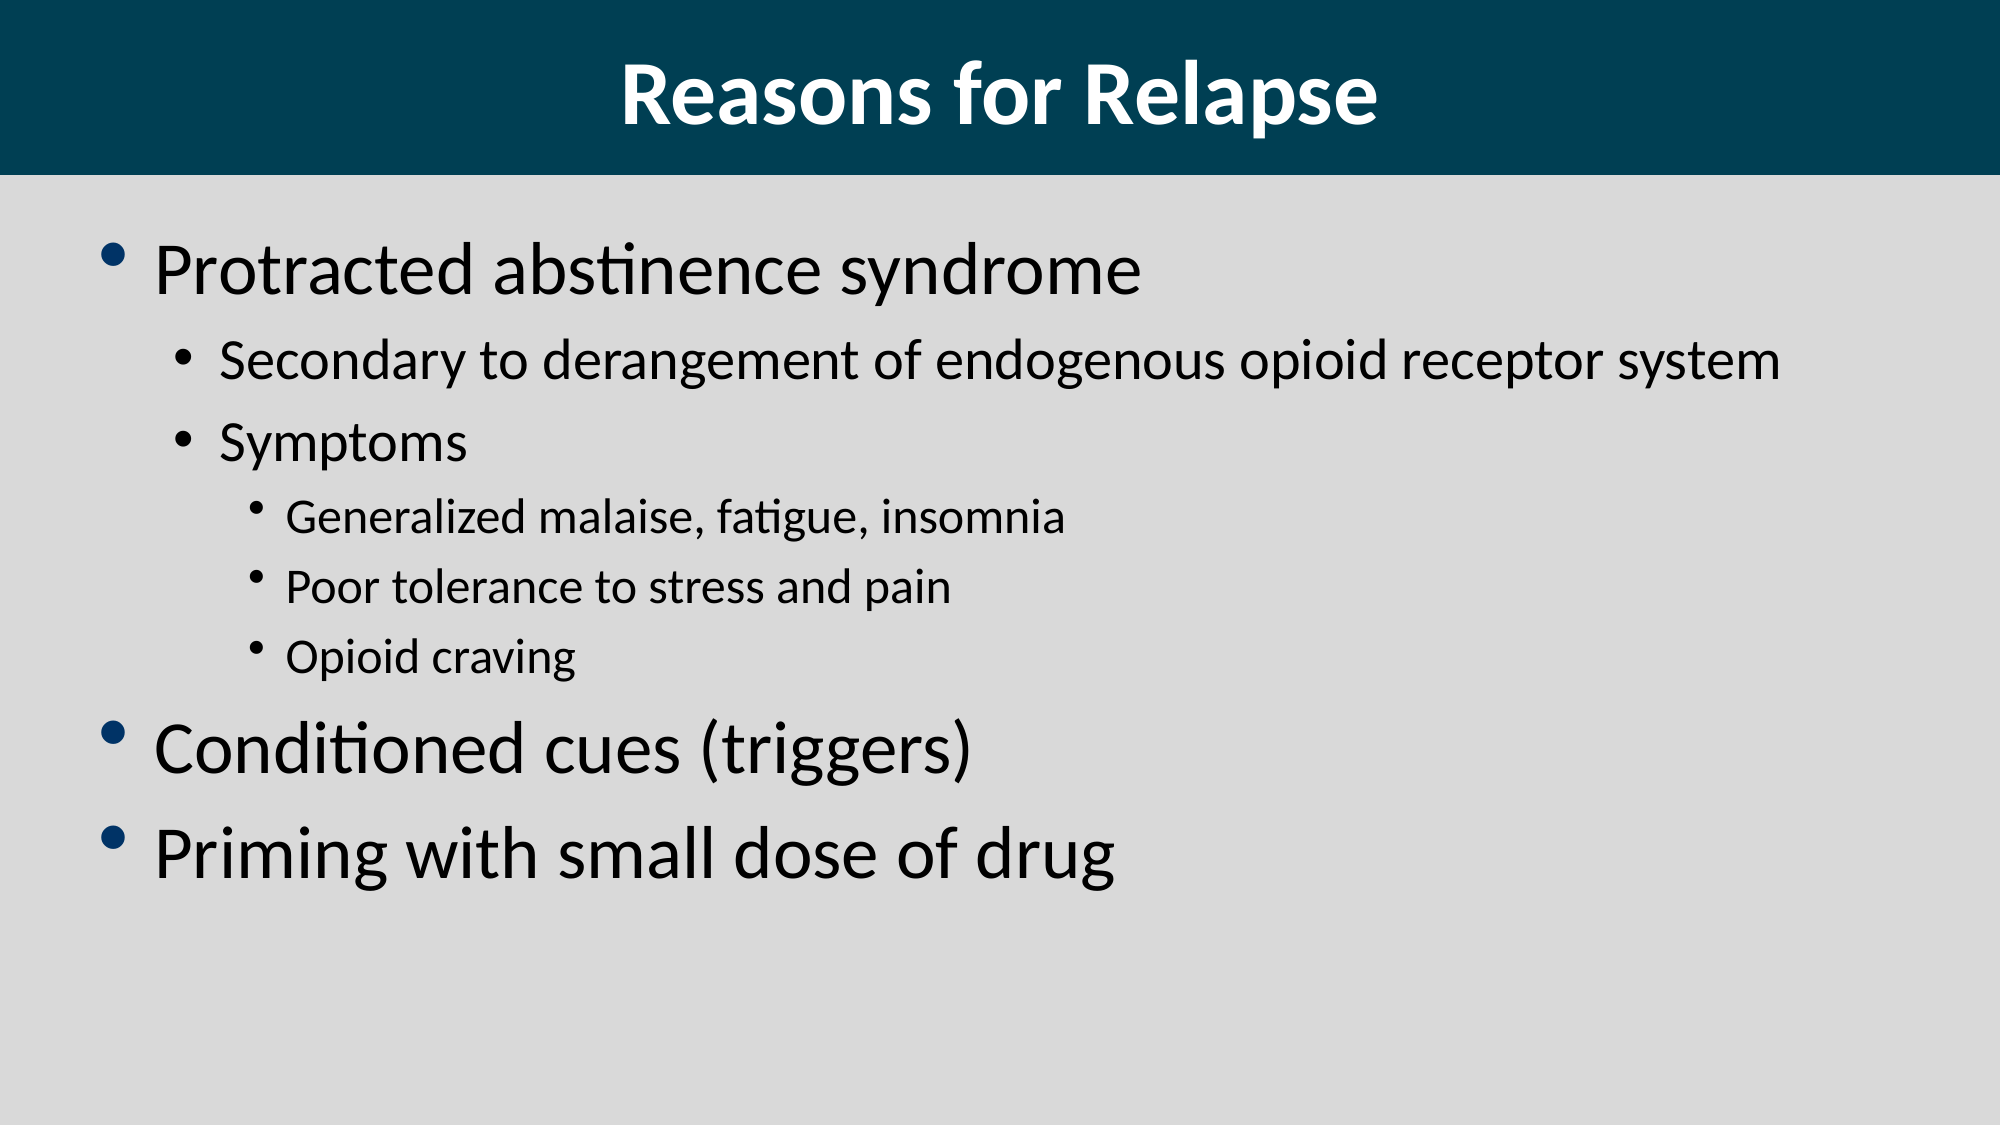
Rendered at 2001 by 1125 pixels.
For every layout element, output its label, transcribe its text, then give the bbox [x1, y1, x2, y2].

title Reasons for Relapse [0, 0, 2000, 175]
list Protracted abstinence syndrome Secondary to derangement of endogenous opioid receptor system Symptoms Generalized malaise, fatigue, insomnia Poor tolerance to stress and pain Opioid craving Conditioned cues (triggers) Priming with small dose of drug [83, 212, 1950, 1013]
